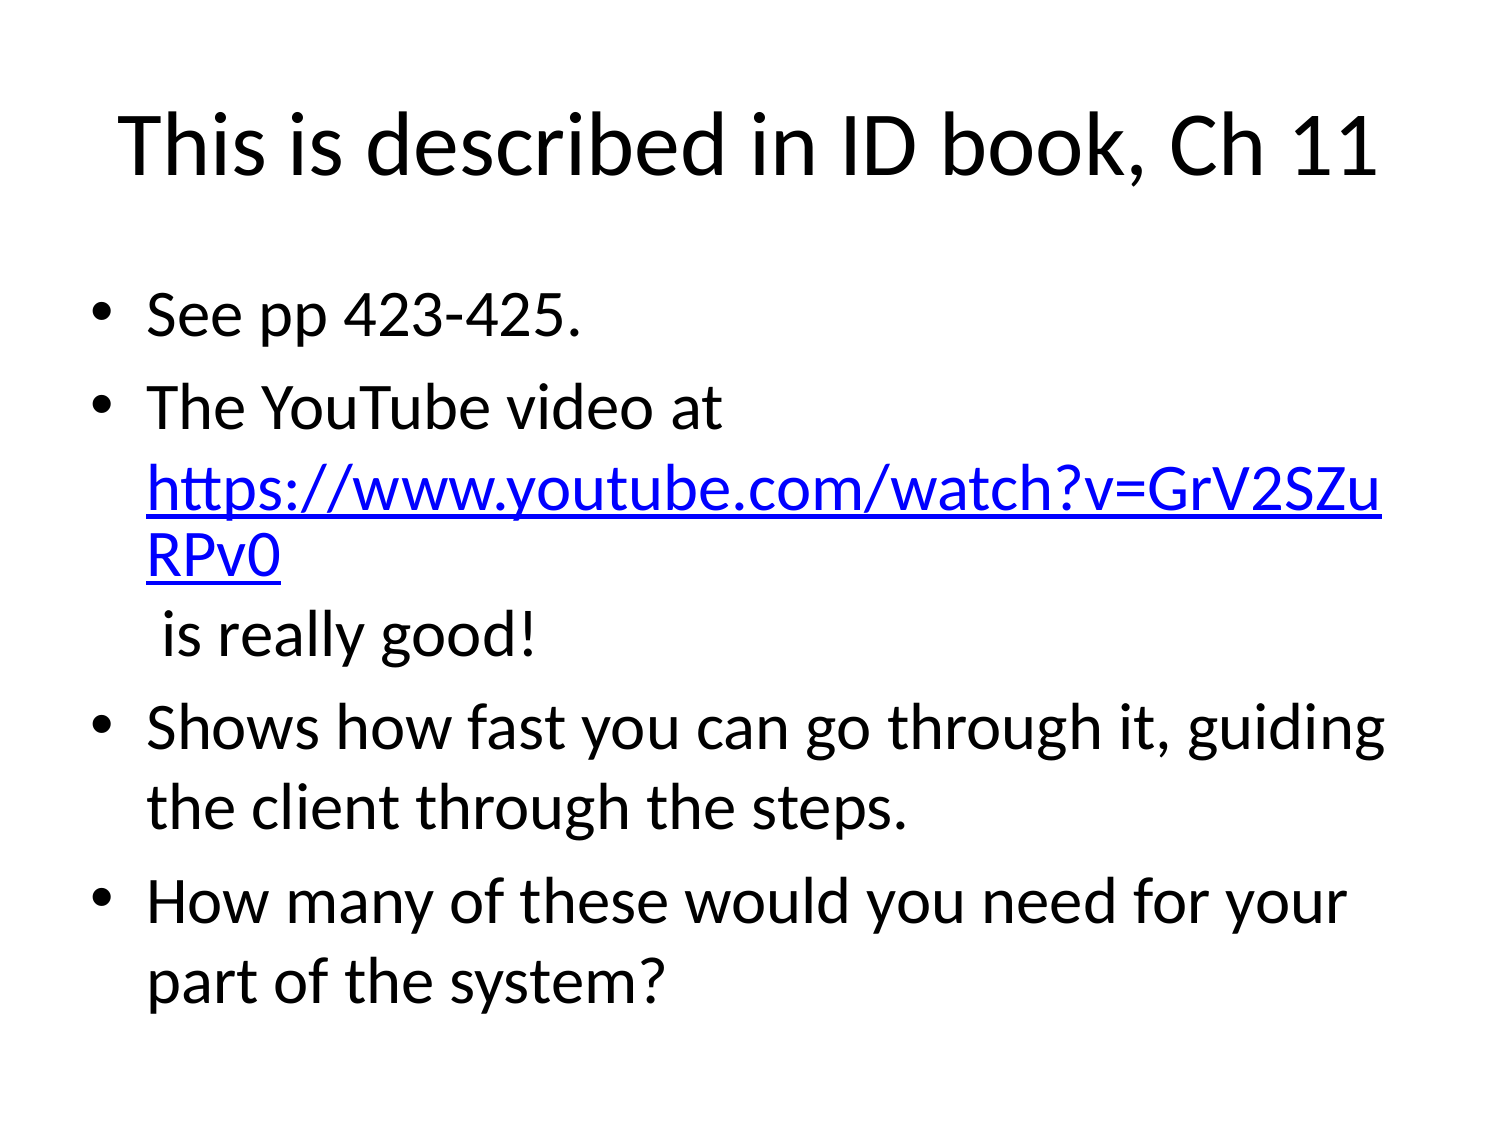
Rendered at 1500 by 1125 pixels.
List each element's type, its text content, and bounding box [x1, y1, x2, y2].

list See pp 423-425. The YouTube video at https://www.youtube.com/watch?v=GrV2SZuRPv0 is really good! Shows how fast you can go through it, guiding the client through the steps. How many of these would you need for your part of the system? [75, 262, 1425, 1005]
title This is described in ID book, Ch 11 [75, 45, 1425, 233]
